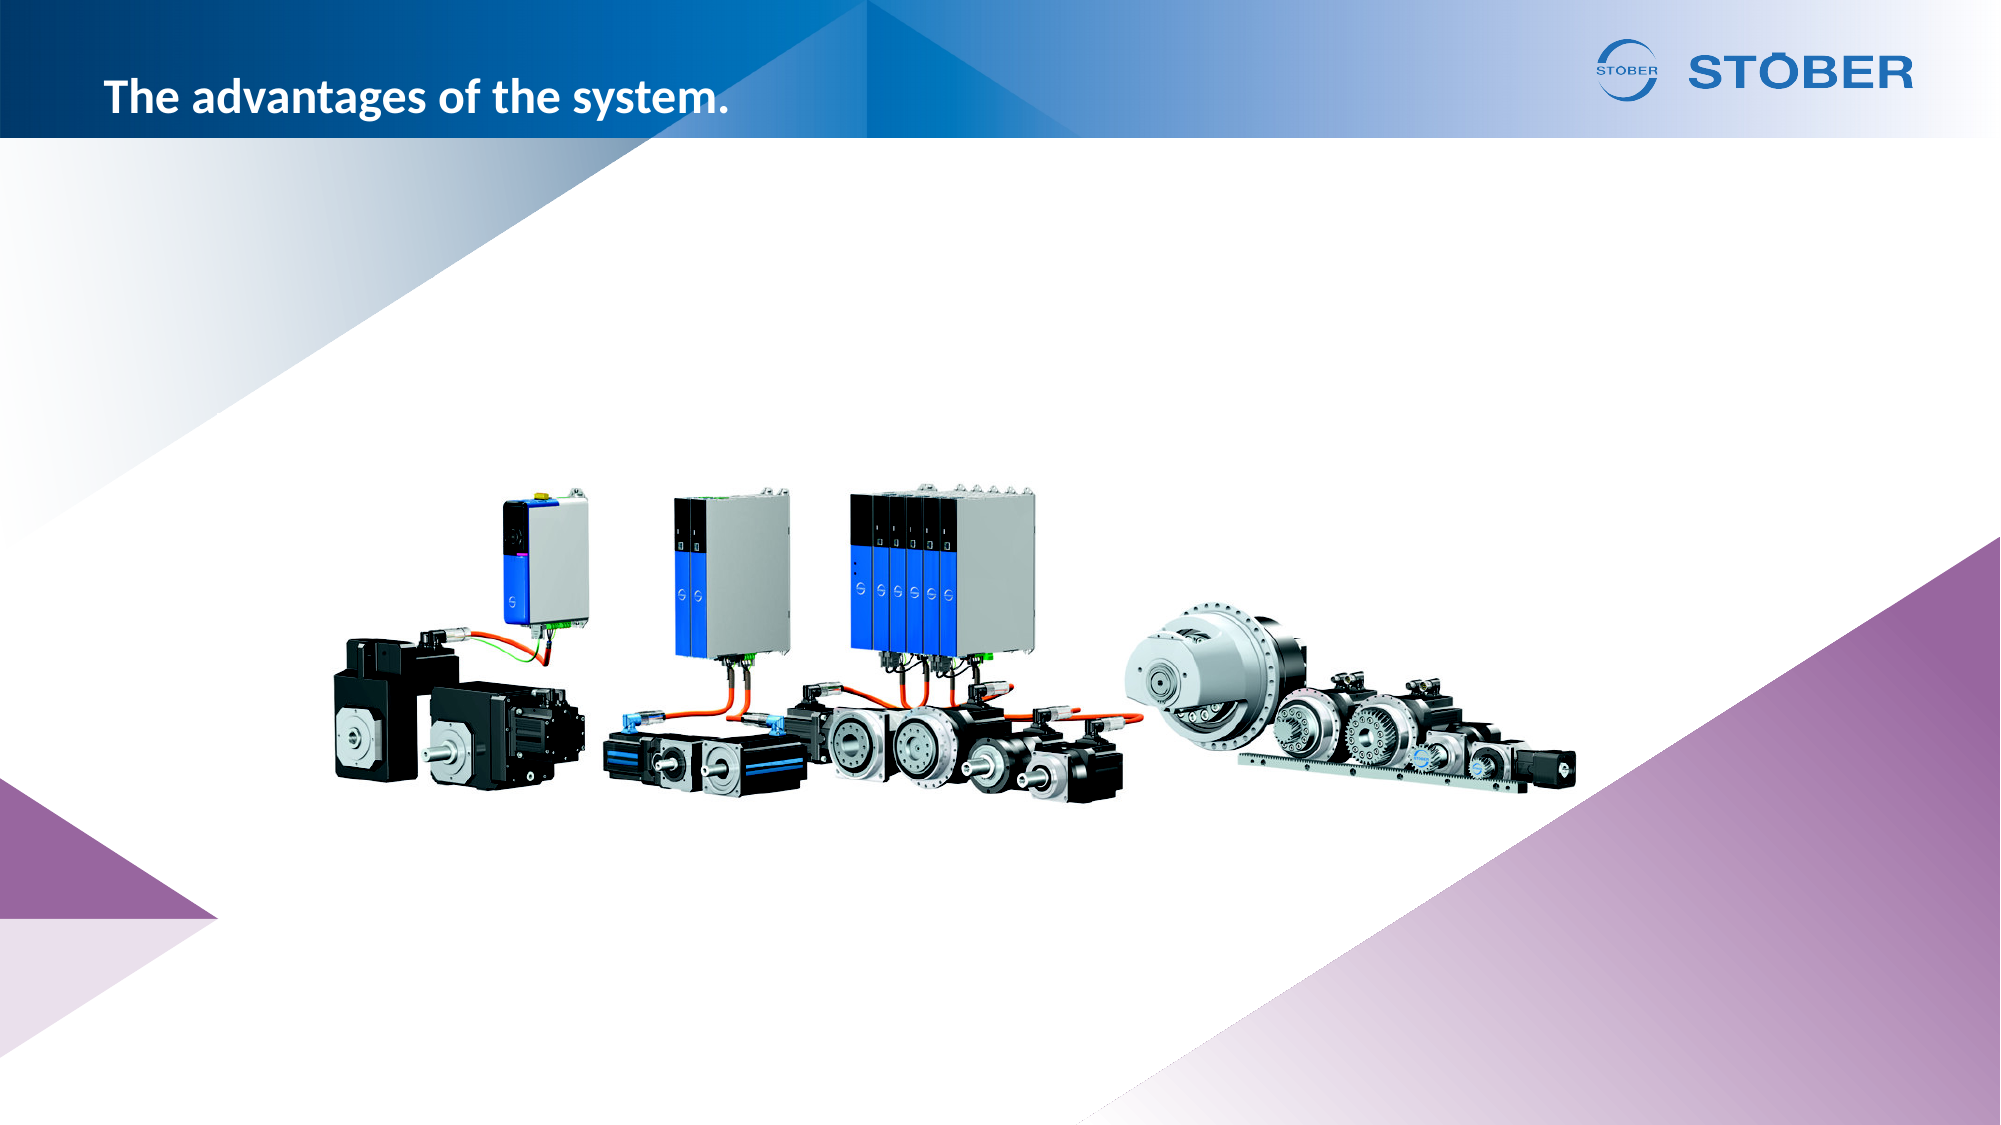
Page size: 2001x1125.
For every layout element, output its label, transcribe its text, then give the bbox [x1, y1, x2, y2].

picture [0, 0, 2000, 138]
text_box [0, 778, 219, 1058]
picture [217, 413, 1618, 934]
title The advantages of the system. [88, 59, 1399, 135]
text_box [1074, 535, 2000, 1125]
text_box [88, 211, 1920, 743]
